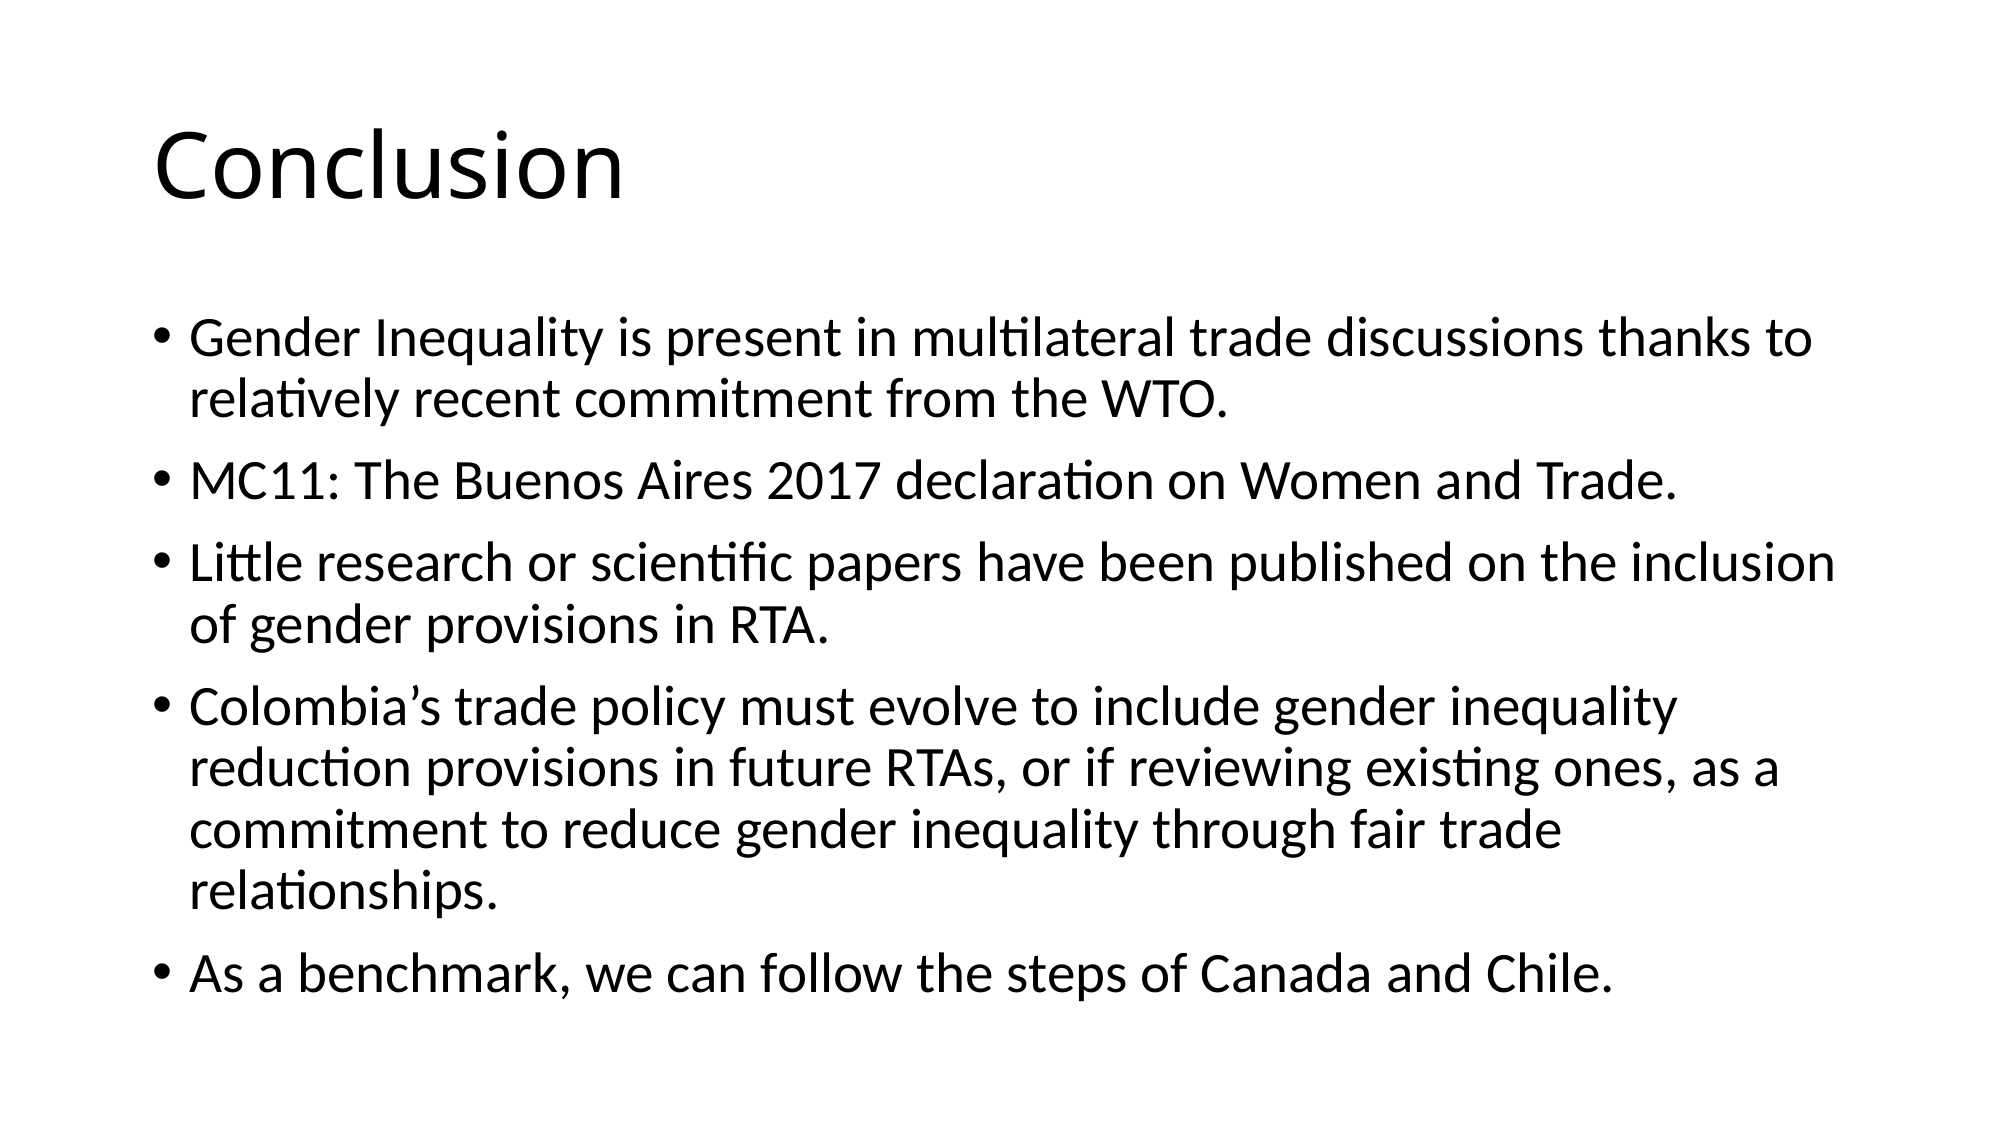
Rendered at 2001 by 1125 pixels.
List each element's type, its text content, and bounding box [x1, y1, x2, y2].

list Gender Inequality is present in multilateral trade discussions thanks to relatively recent commitment from the WTO. MC11: The Buenos Aires 2017 declaration on Women and Trade. Little research or scientific papers have been published on the inclusion of gender provisions in RTA. Colombia’s trade policy must evolve to include gender inequality reduction provisions in future RTAs, or if reviewing existing ones, as a commitment to reduce gender inequality through fair trade relationships. As a benchmark, we can follow the steps of Canada and Chile. [137, 299, 1863, 1014]
title Conclusion [137, 59, 1863, 278]
